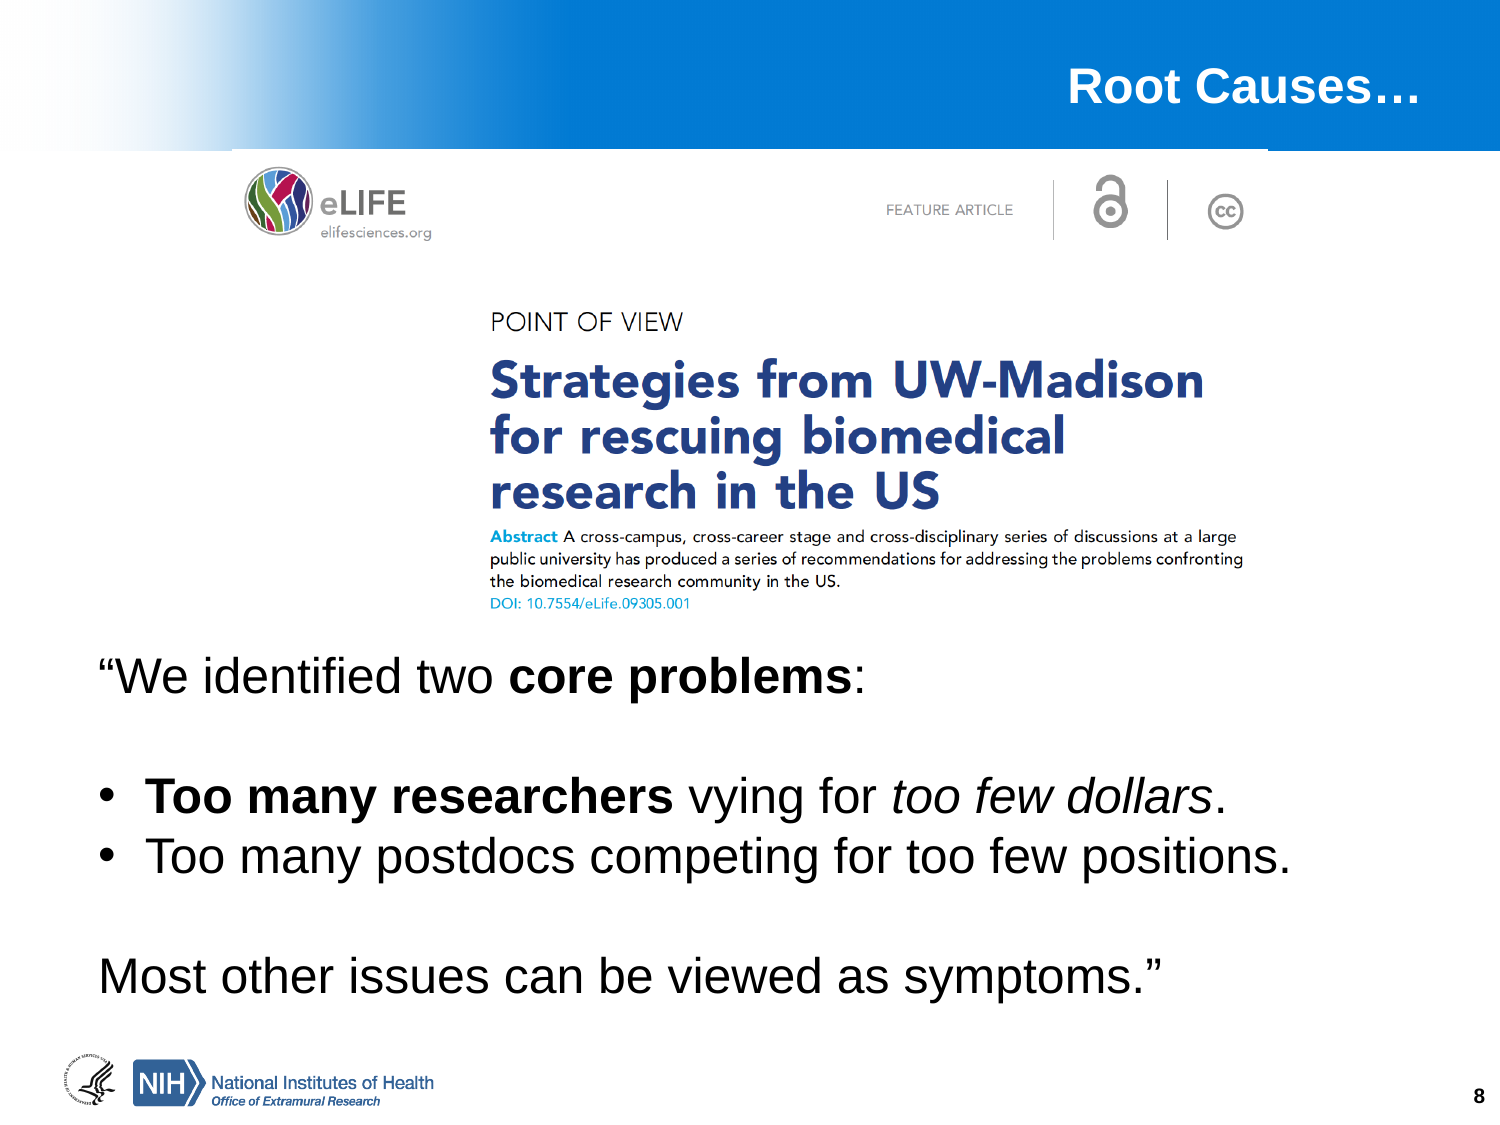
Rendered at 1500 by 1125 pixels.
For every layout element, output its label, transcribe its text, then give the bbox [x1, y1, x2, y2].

picture [125, 1049, 439, 1113]
picture [64, 1054, 116, 1106]
title Root Causes… [187, 37, 1438, 130]
text_box “We identified two core problems: Too many researchers vying for too few dollars. Too many postdocs competing for too few positions. Most other issues can be viewed as symptoms.” [83, 636, 1417, 1012]
slide_number 8 [1275, 1074, 1500, 1101]
picture [0, 0, 1500, 617]
